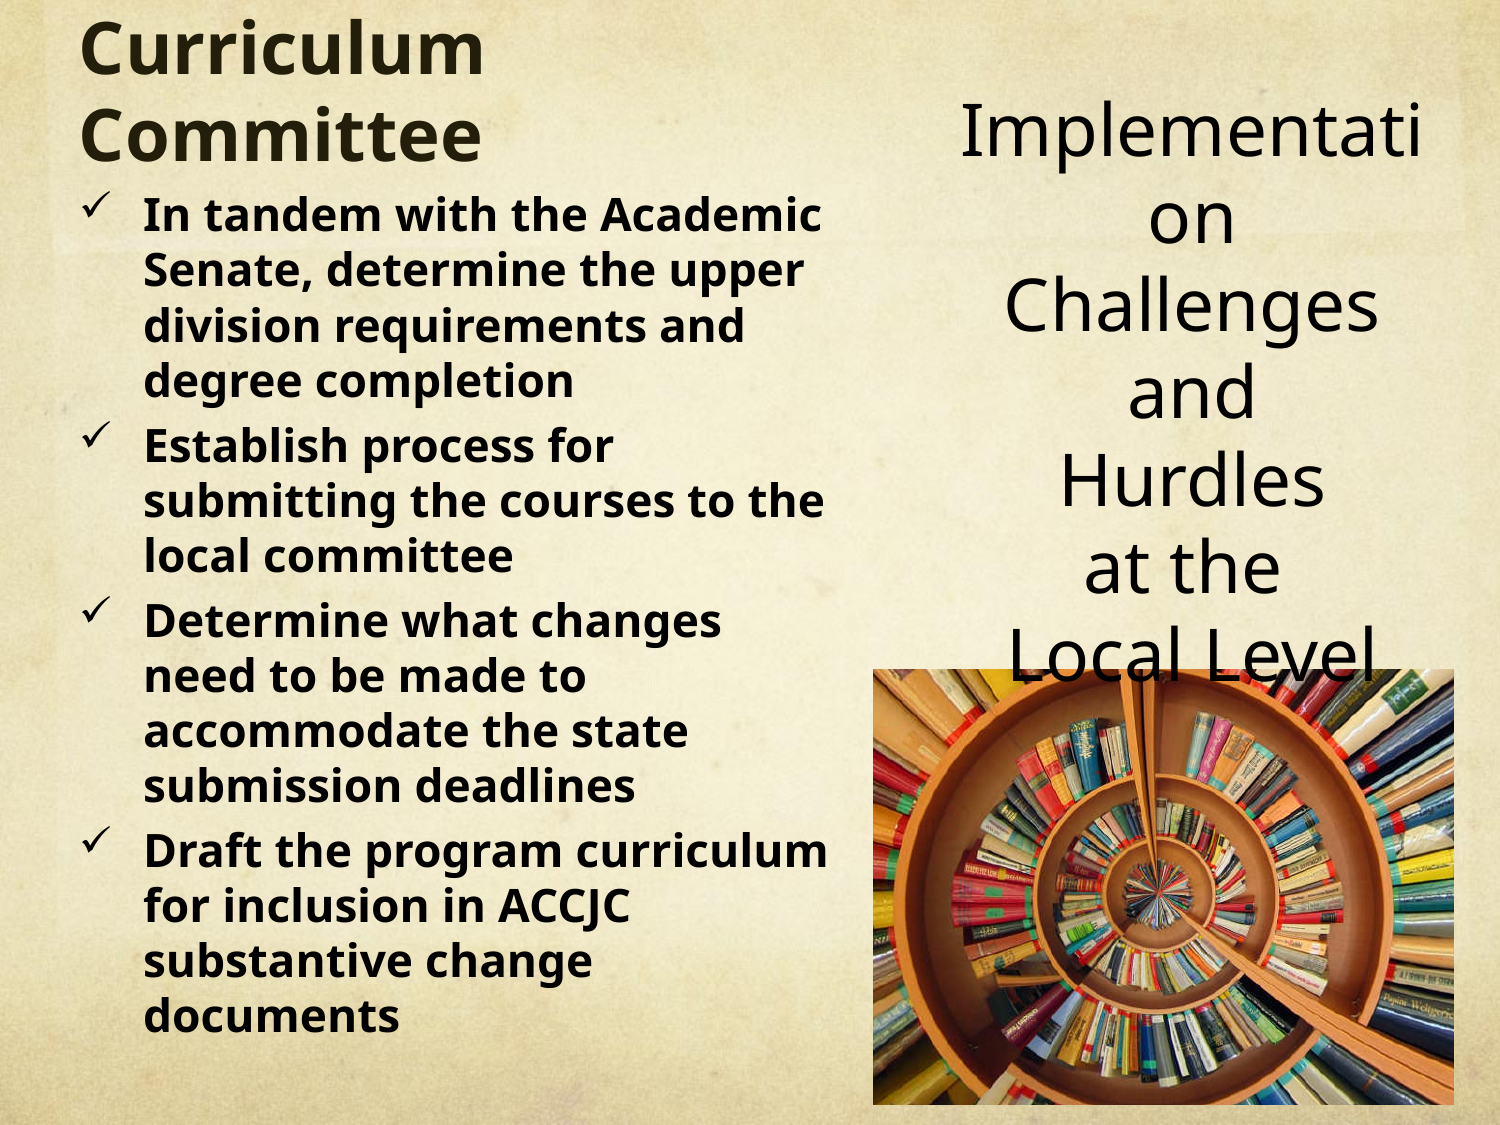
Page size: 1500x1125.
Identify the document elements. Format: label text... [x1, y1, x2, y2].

list Curriculum Committee In tandem with the Academic Senate, determine the upper division requirements and degree completion Establish process for submitting the courses to the local committee Determine what changes need to be made to accommodate the state submission deadlines Draft the program curriculum for inclusion in ACCJC substantive change documents [0, 0, 845, 1106]
picture [0, 0, 1500, 1125]
text_box Implementation Challenges and Hurdles at the Local Level [931, 75, 1454, 664]
